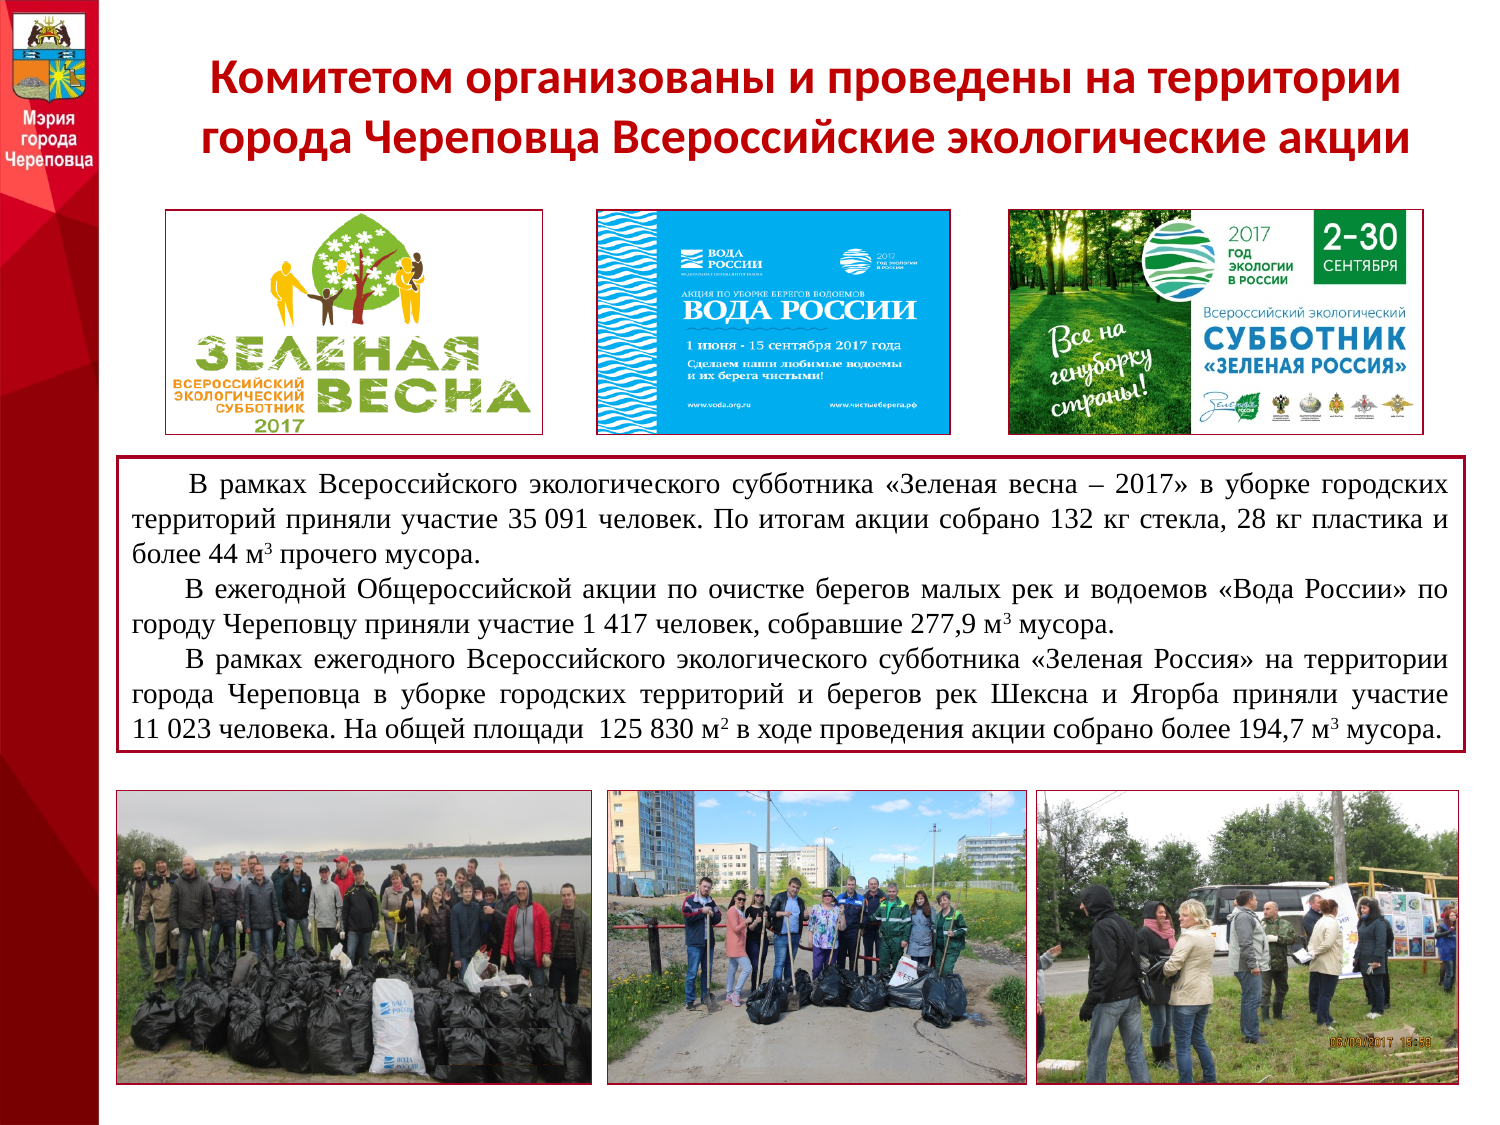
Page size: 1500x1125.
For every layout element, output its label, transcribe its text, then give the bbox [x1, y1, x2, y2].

text_box В рамках Всероссийского экологического субботника «Зеленая весна – 2017» в уборке городских территорий приняли участие 35 091 человек. По итогам акции собрано 132 кг стекла, 28 кг пластика и более 44 м3 прочего мусора. В ежегодной Общероссийской акции по очистке берегов малых рек и водоемов «Вода России» по городу Череповцу приняли участие 1 417 человек, собравшие 277,9 м3 мусора. В рамках ежегодного Всероссийского экологического субботника «Зеленая Россия» на территории города Череповца в уборке городских территорий и берегов рек Шексна и Ягорба приняли участие 11 023 человека. На общей площади 125 830 м2 в ходе проведения акции собрано более 194,7 м3 мусора. [117, 456, 1465, 752]
picture [0, 0, 1500, 1125]
title Комитетом организованы и проведены на территории города Череповца Всероссийские экологические акции [135, 18, 1478, 188]
